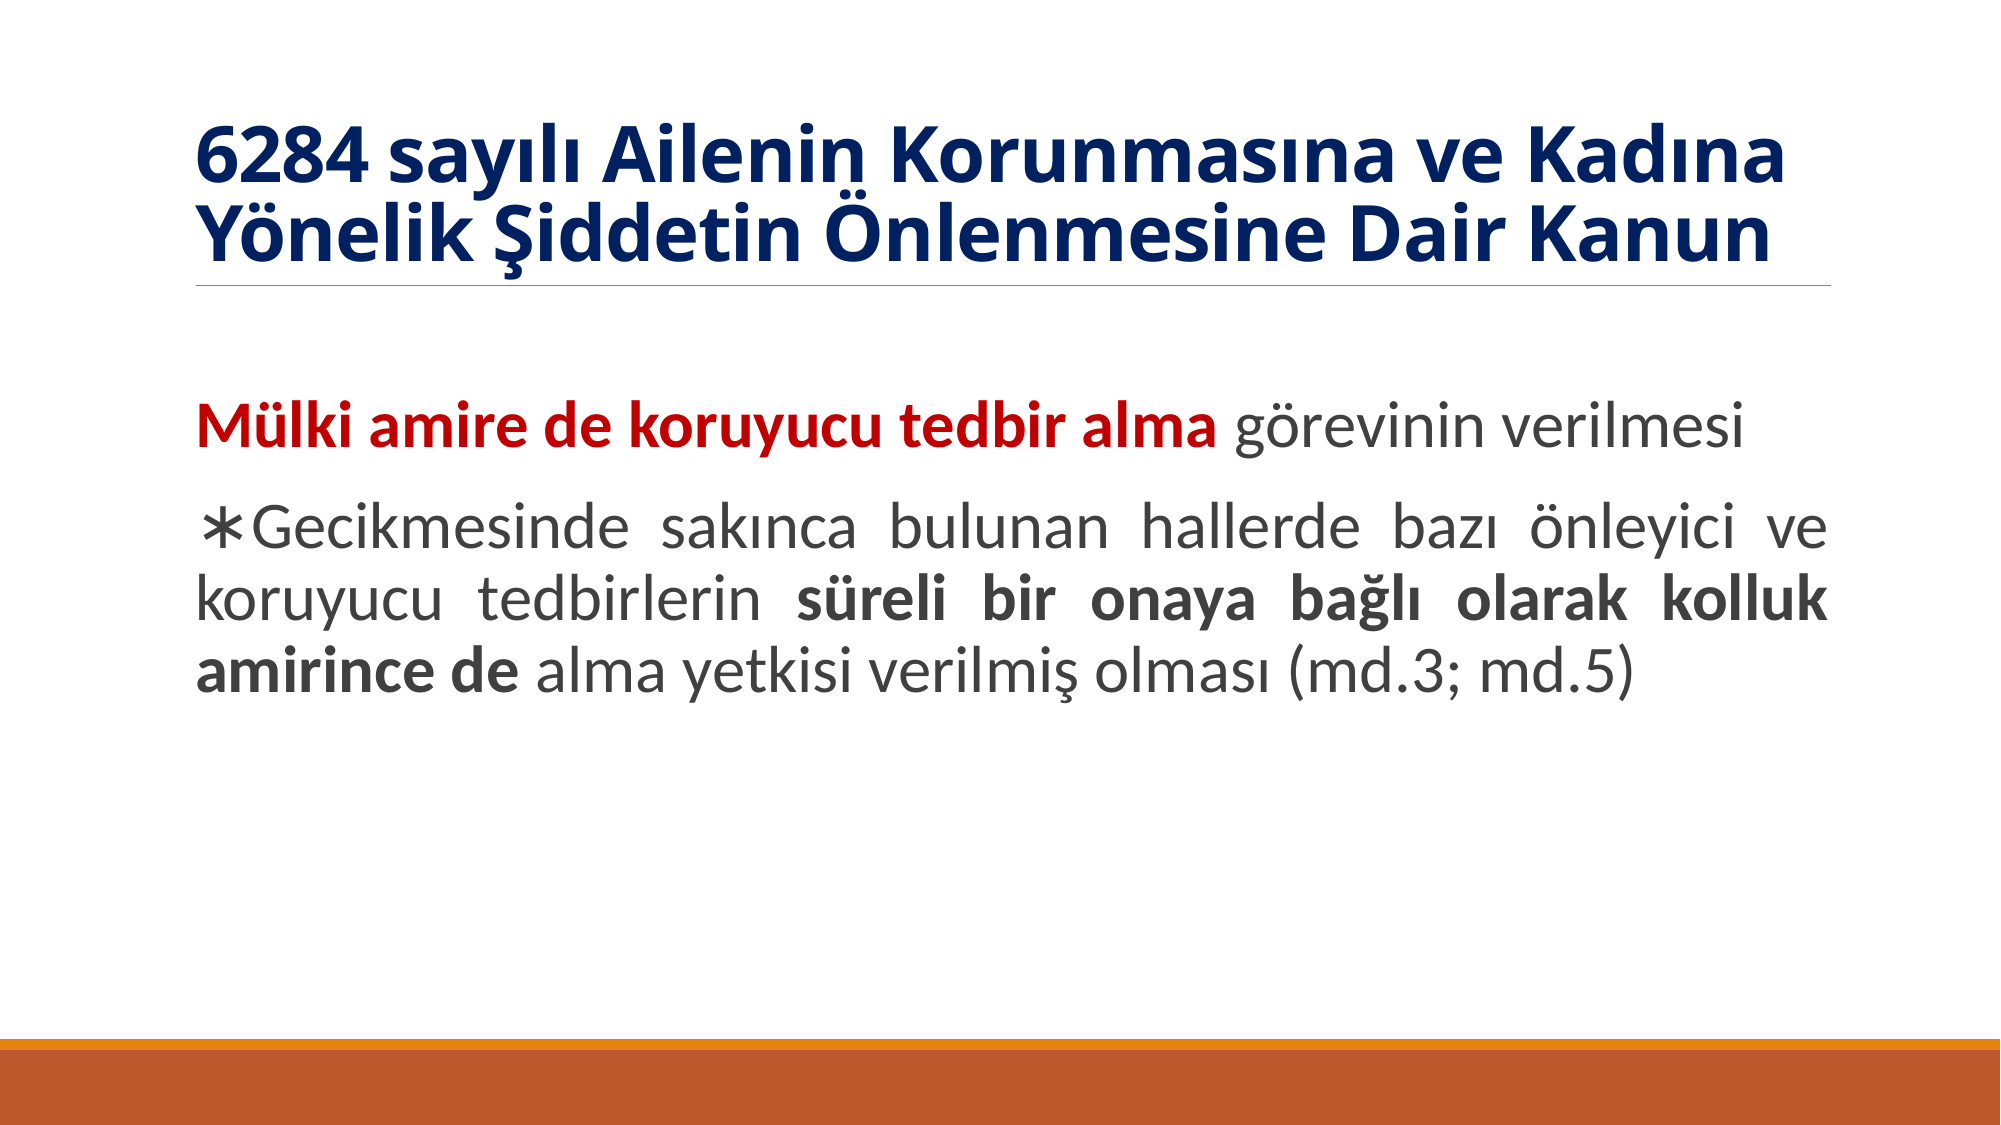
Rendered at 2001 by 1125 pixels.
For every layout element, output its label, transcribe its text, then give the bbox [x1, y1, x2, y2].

title 6284 sayılı Ailenin Korunmasına ve Kadına Yönelik Şiddetin Önlenmesine Dair Kanun [180, 47, 1830, 285]
list Mülki amire de koruyucu tedbir alma görevinin verilmesi ∗Gecikmesinde sakınca bulunan hallerde bazı önleyici ve koruyucu tedbirlerin süreli bir onaya bağlı olarak kolluk amirince de alma yetkisi verilmiş olması (md.3; md.5) [180, 302, 1830, 963]
